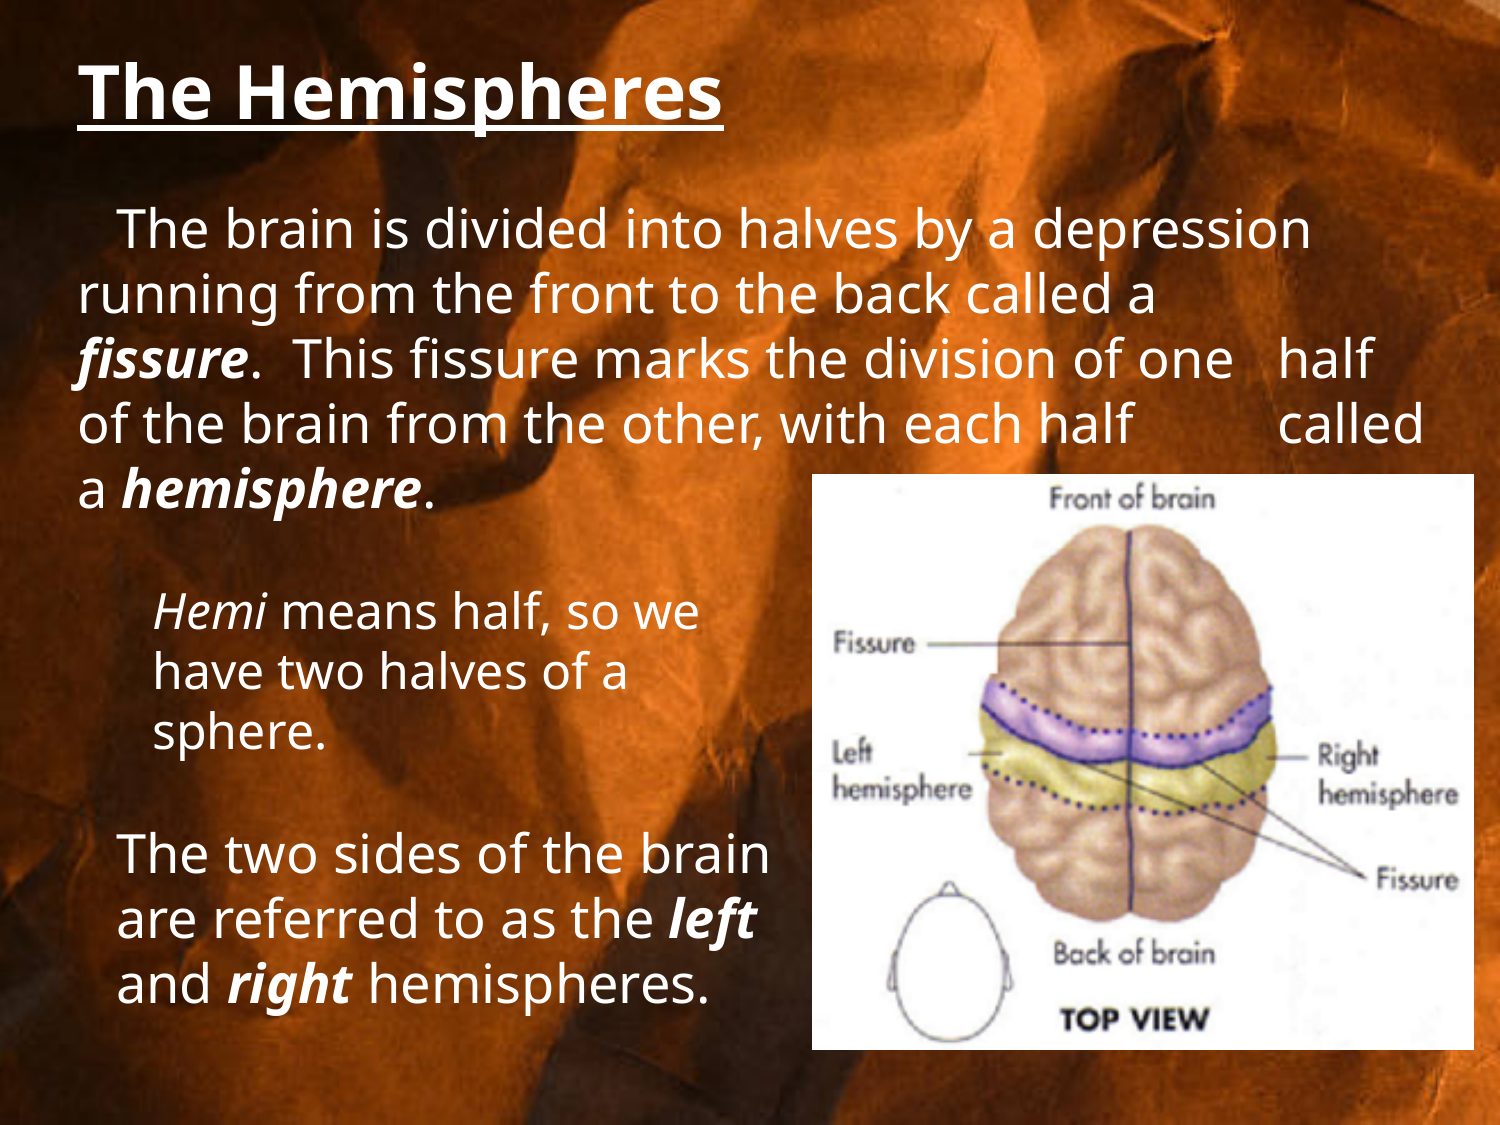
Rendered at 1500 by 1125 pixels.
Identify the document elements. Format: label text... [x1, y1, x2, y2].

text_box The Hemispheres The brain is divided into halves by a depression running from the front to the back called a fissure. This fissure marks the division of one half of the brain from the other, with each half called a hemisphere. Hemi means half, so we have two halves of a sphere. The two sides of the brain are referred to as the left and right hemispheres. [62, 37, 1450, 1067]
picture [0, 0, 1500, 1125]
